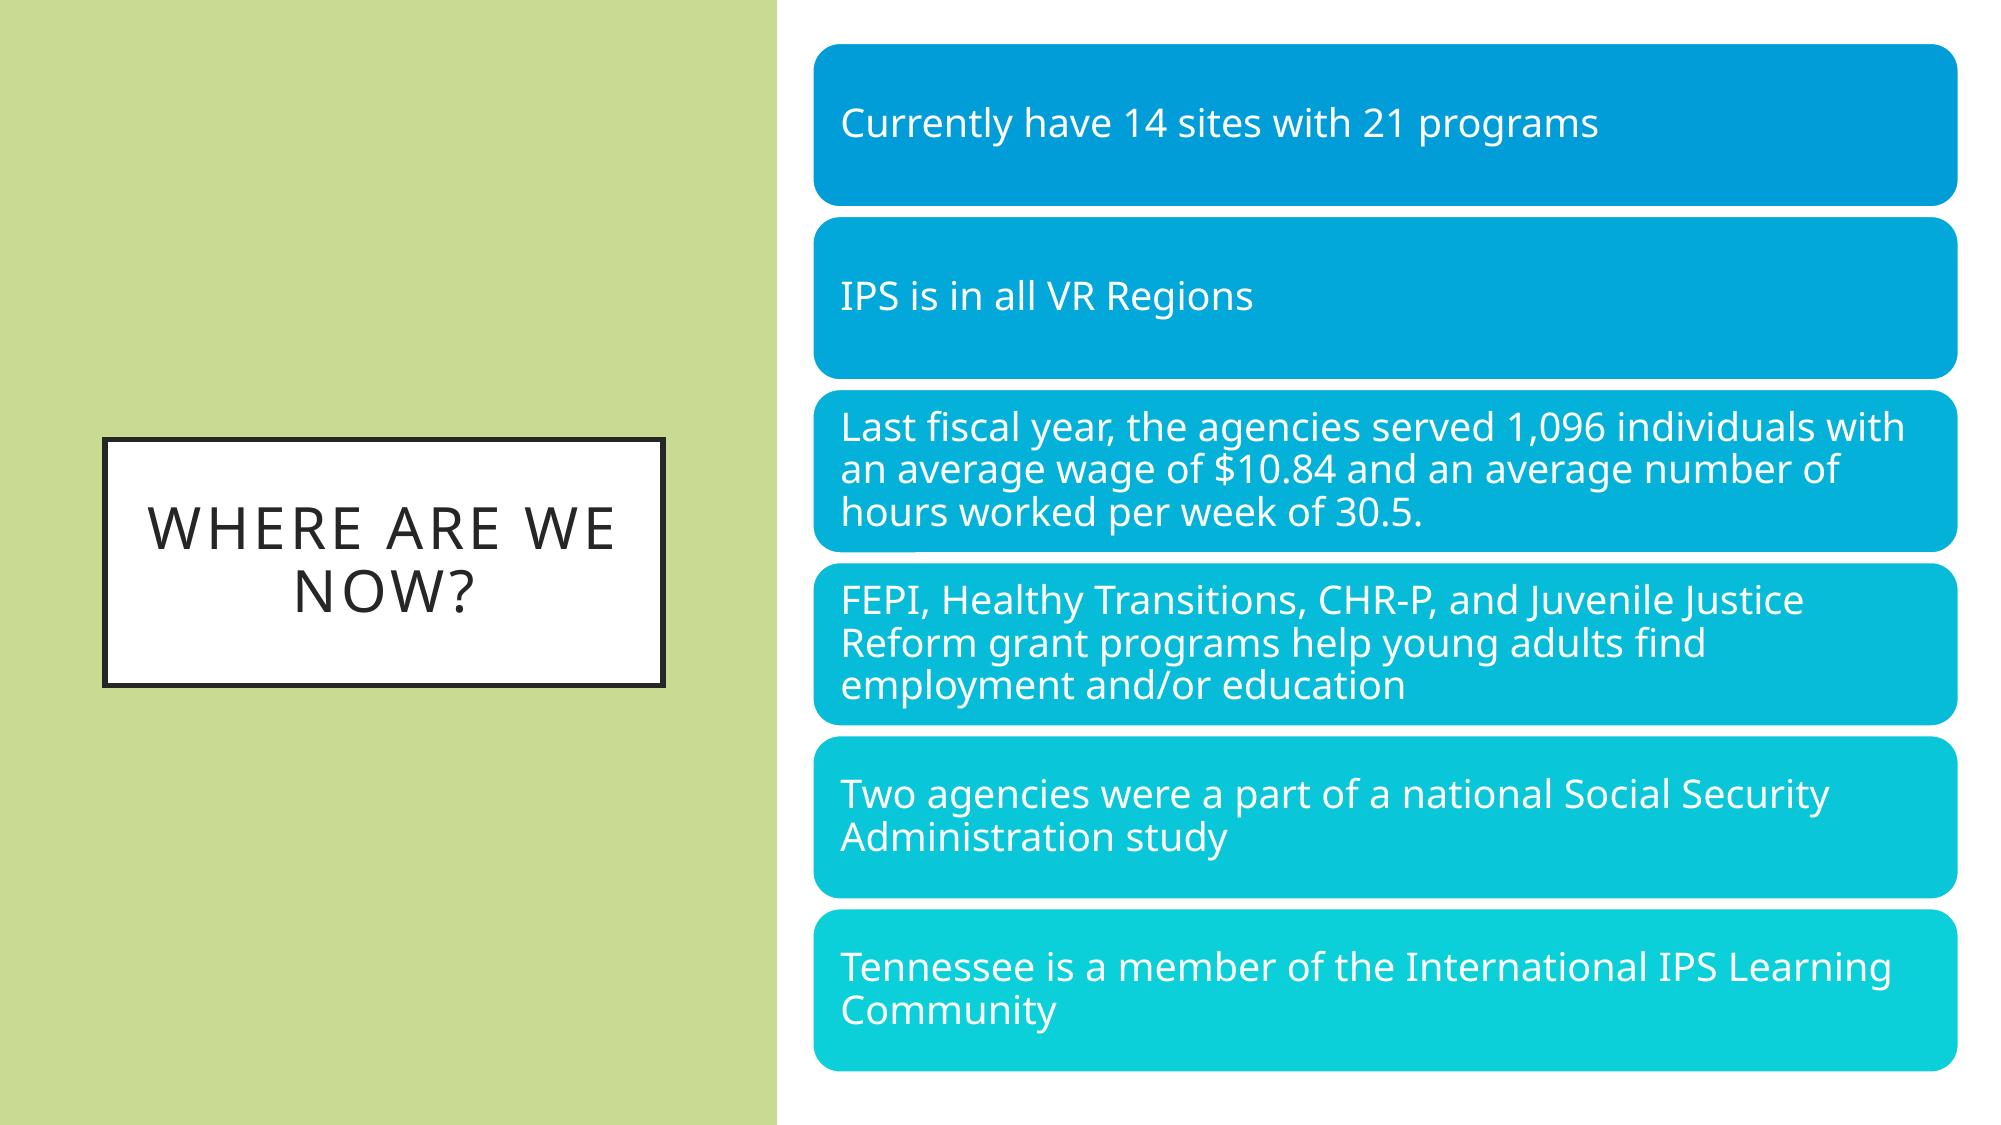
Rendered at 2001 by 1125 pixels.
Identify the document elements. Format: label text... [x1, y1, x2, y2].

title Where are we now? [102, 437, 666, 688]
text_box [779, 0, 2000, 1125]
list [812, 27, 1959, 1088]
text_box [0, 0, 778, 1125]
